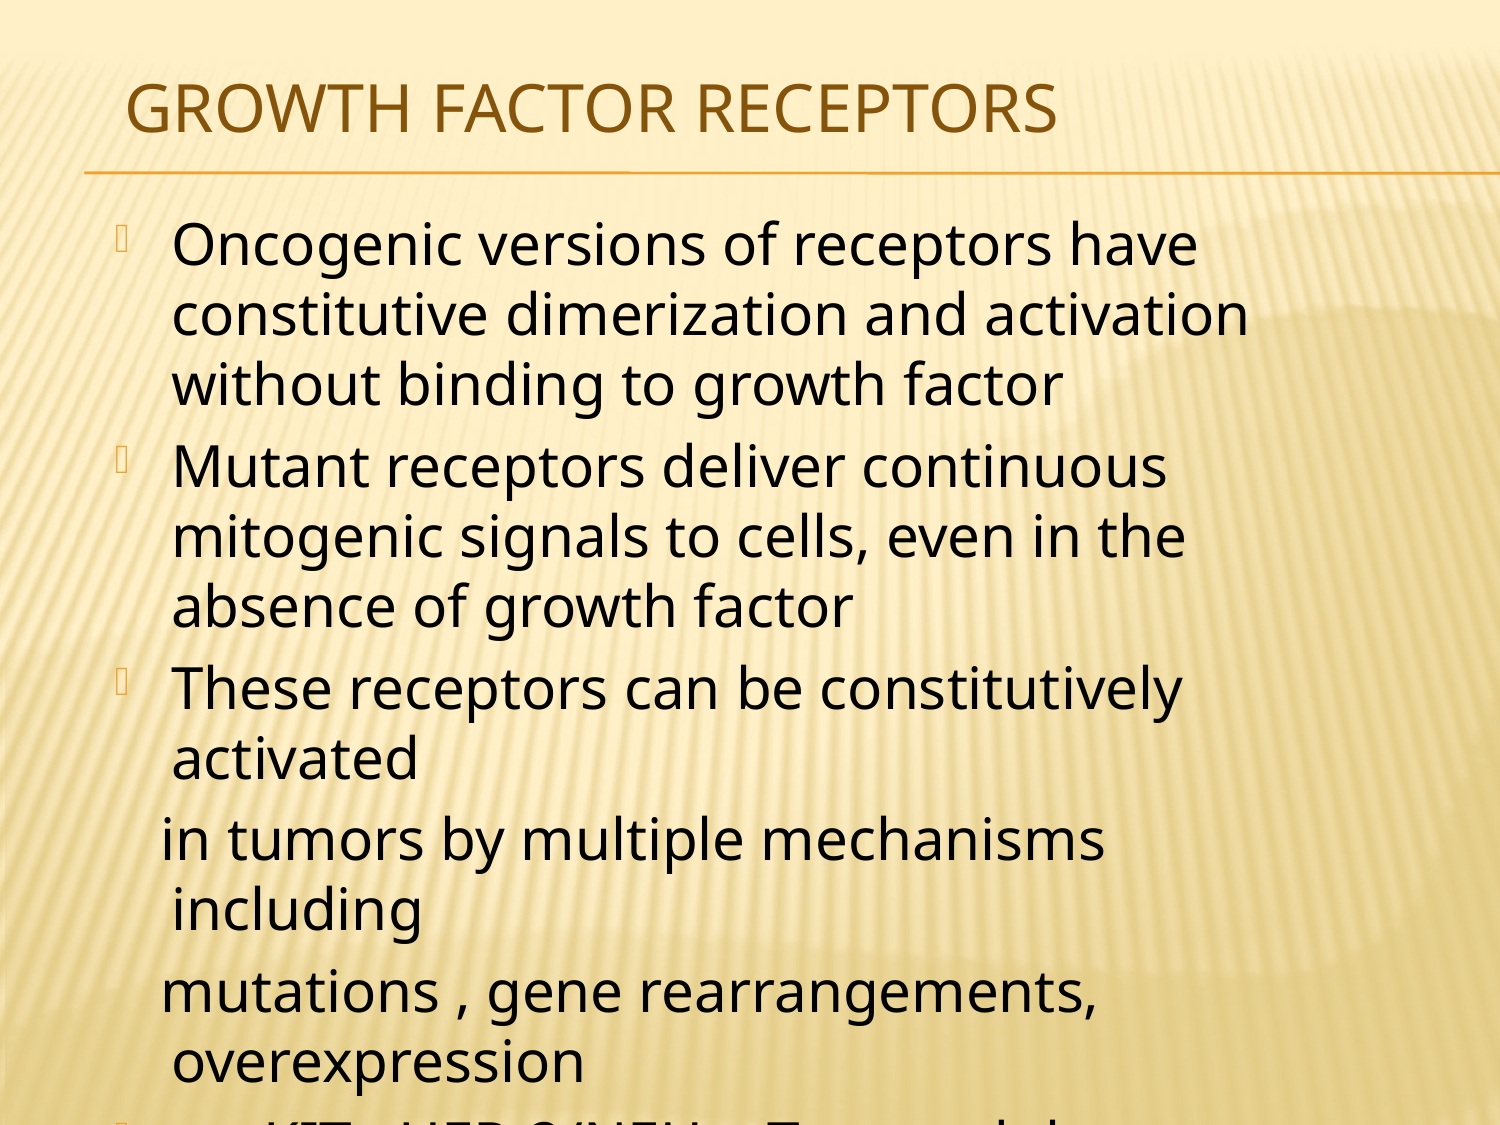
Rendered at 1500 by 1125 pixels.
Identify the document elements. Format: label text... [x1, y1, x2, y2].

title growth factor receptors [75, 37, 1438, 175]
list Oncogenic versions of receptors have constitutive dimerization and activation without binding to growth factor Mutant receptors deliver continuous mitogenic signals to cells, even in the absence of growth factor These receptors can be constitutively activated in tumors by multiple mechanisms including mutations , gene rearrangements, overexpression c-KIT , HER-2/NEU - Targeted therapy [99, 199, 1351, 1076]
